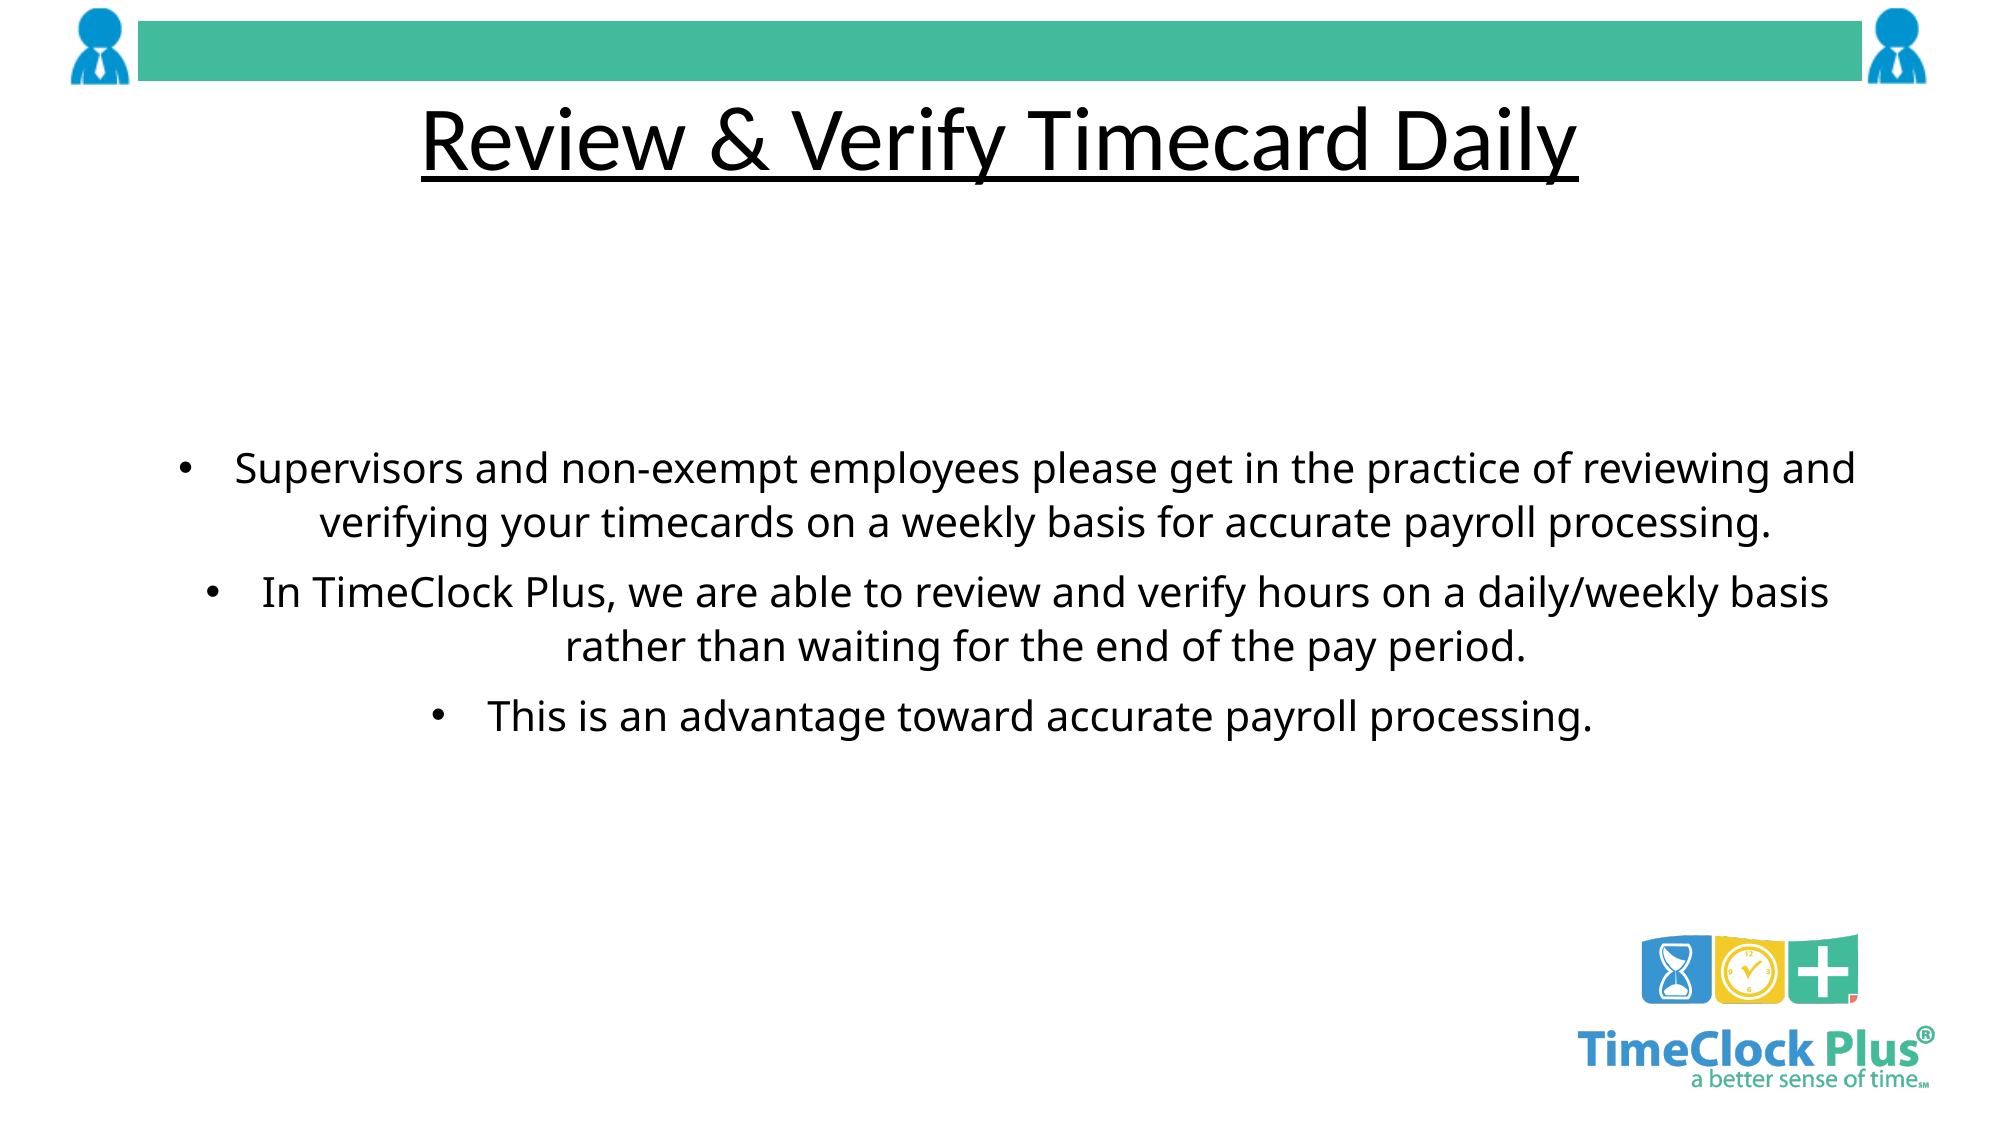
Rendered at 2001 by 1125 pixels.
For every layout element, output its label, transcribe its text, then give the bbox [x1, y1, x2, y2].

text_box Review & Verify Timecard Daily [137, 81, 1863, 196]
text_box Supervisors and non-exempt employees please get in the practice of reviewing and verifying your timecards on a weekly basis for accurate payroll processing. In TimeClock Plus, we are able to review and verify hours on a daily/weekly basis rather than waiting for the end of the pay period. This is an advantage toward accurate payroll processing. [137, 313, 1899, 935]
picture [1578, 934, 1935, 1089]
picture [65, 0, 1935, 93]
